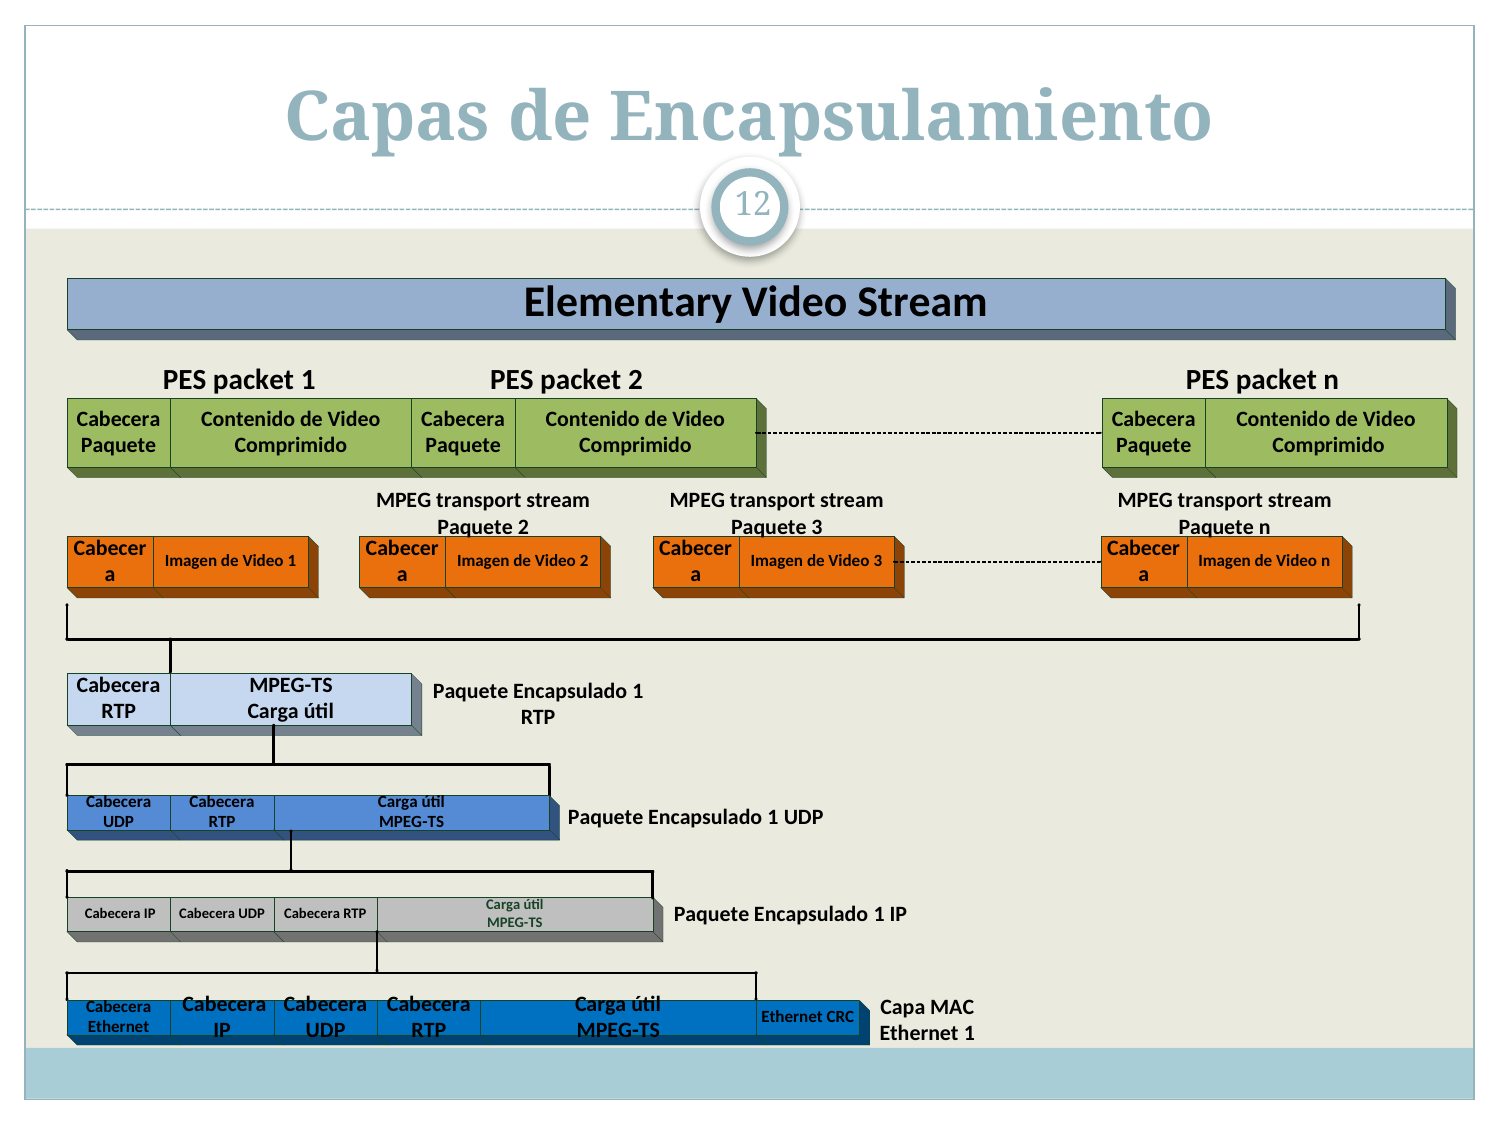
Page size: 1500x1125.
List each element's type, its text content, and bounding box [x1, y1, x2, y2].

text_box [41, 276, 1459, 1047]
title Capas de Encapsulamiento [49, 37, 1450, 162]
slide_number 12 [715, 168, 791, 241]
